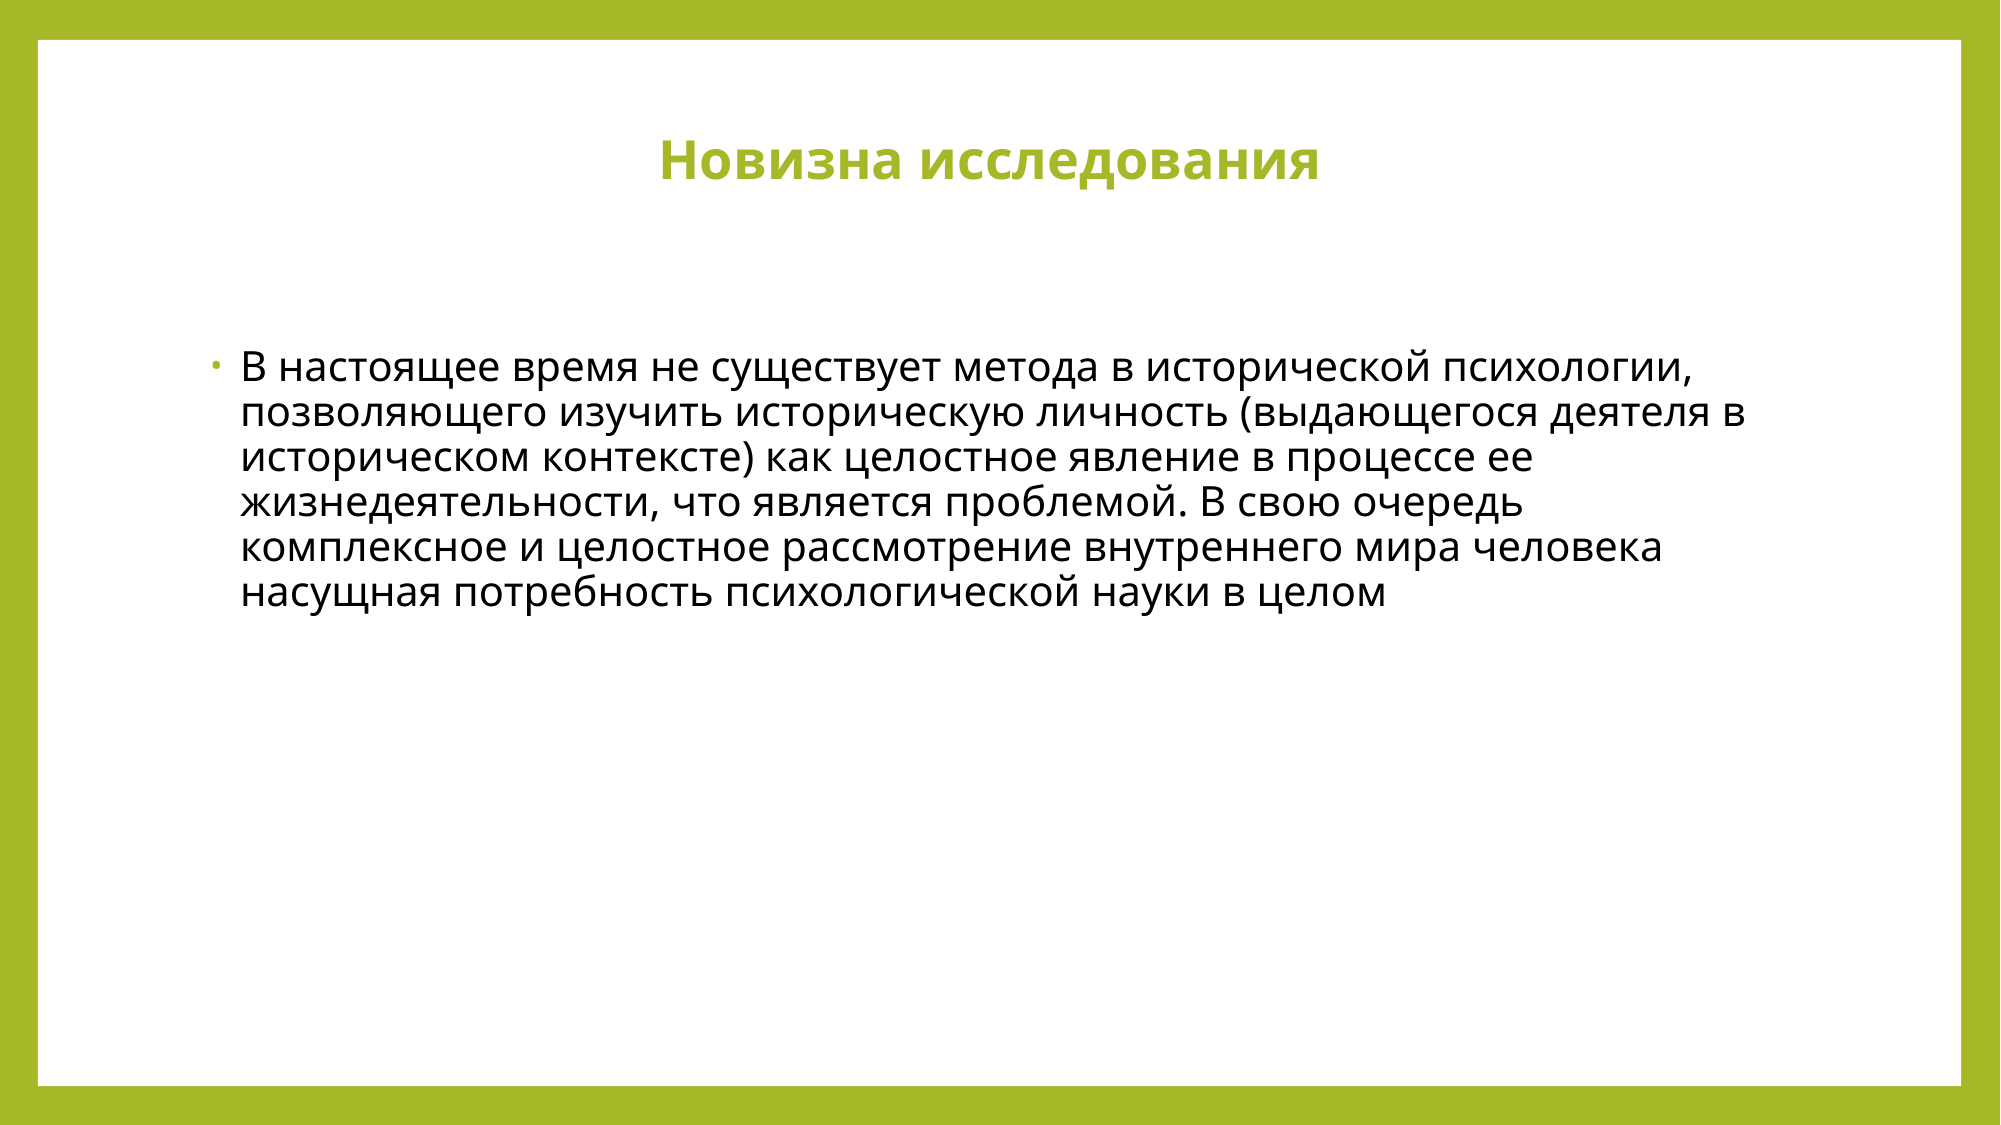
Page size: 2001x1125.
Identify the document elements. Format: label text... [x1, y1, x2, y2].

list В настоящее время не существует метода в исторической психологии, позволяющего изучить историческую личность (выдающегося деятеля в историческом контексте) как целостное явление в процессе ее жизнедеятельности, что является проблемой. В свою очередь комплексное и целостное рассмотрение внутреннего мира человека насущная потребность психологической науки в целом [187, 337, 1808, 1000]
title Новизна исследования [187, 125, 1808, 323]
